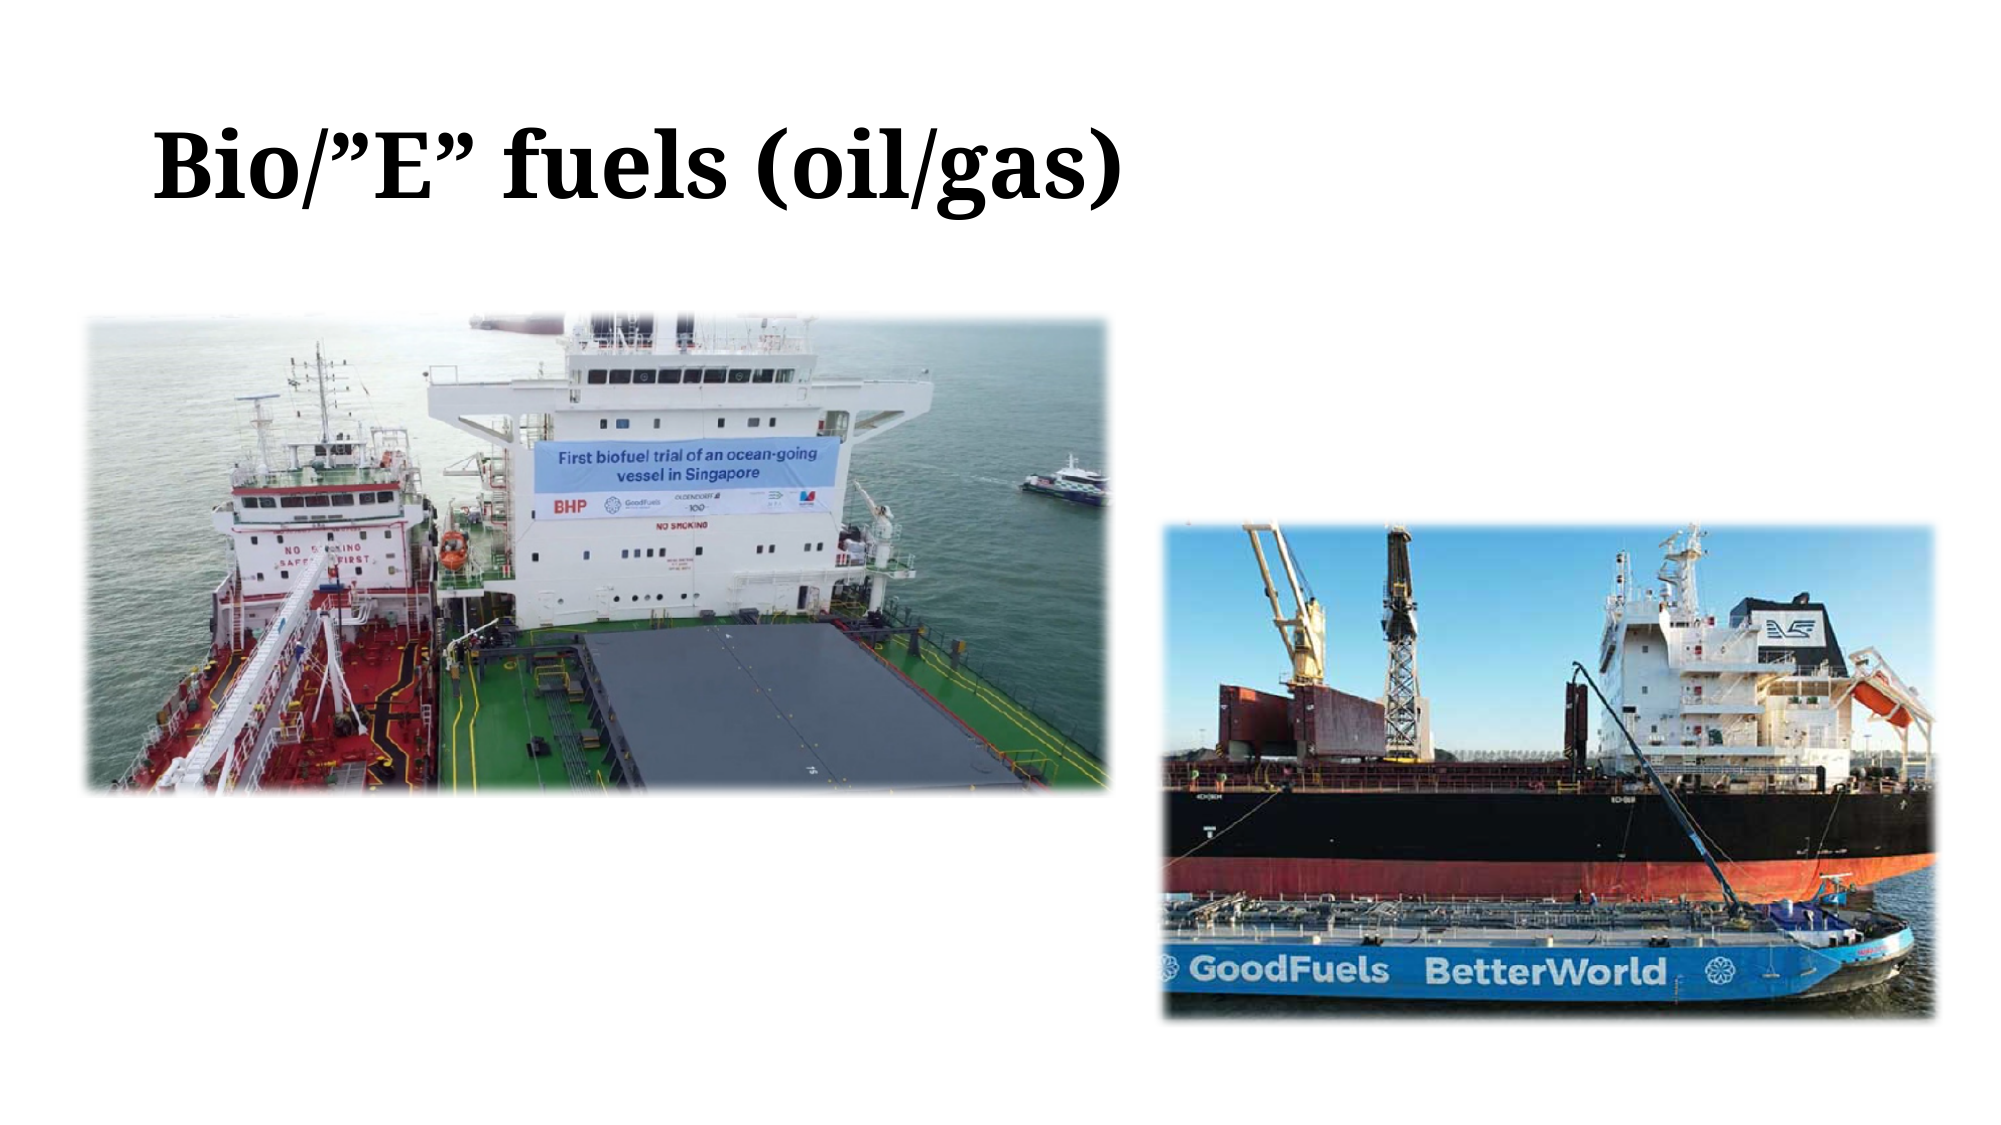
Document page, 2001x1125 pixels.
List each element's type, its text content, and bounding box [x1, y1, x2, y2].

picture [77, 310, 1116, 798]
title Bio/”E” fuels (oil/gas) [137, 59, 1863, 278]
picture [1154, 516, 1944, 1028]
